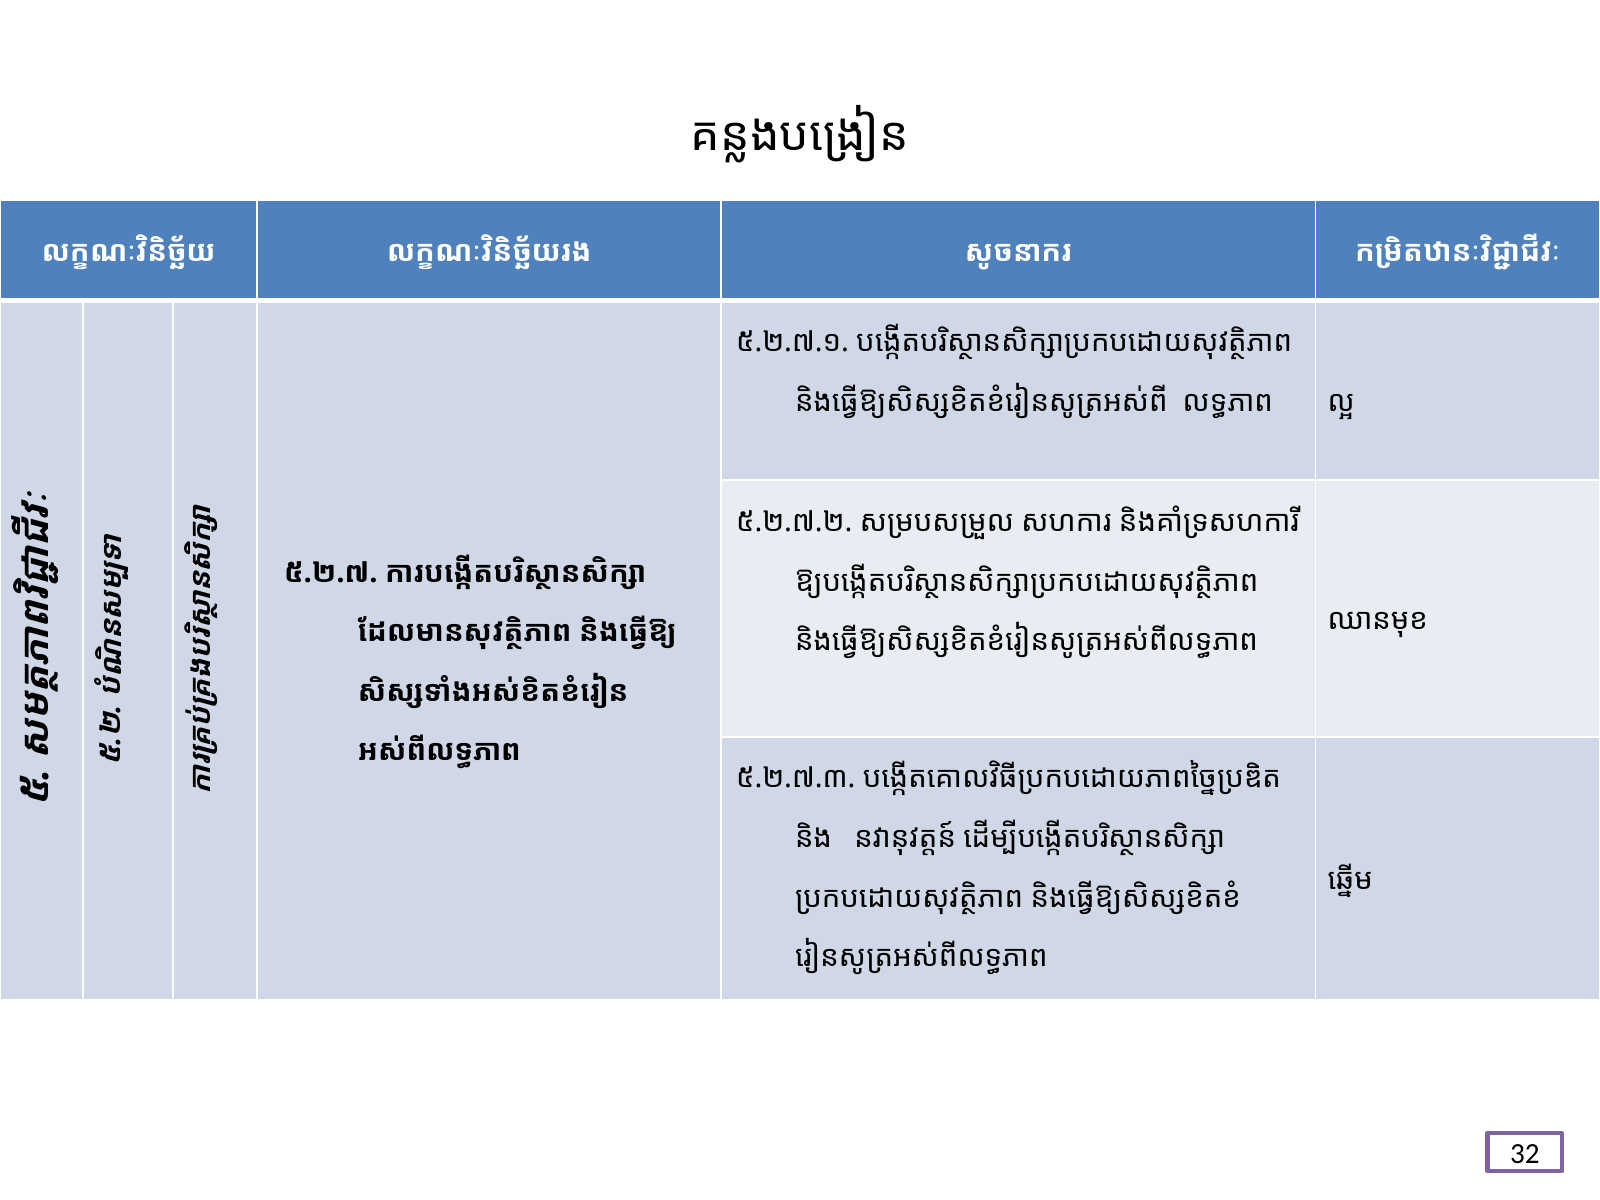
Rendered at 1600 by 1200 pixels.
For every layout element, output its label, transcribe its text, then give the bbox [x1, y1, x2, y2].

table_header លក្ខណៈវិនិច្ឆ័យរង [258, 201, 720, 298]
table_cell ឆ្នើម [1316, 738, 1599, 999]
table_header កម្រិតឋានៈវិជ្ជាជីវៈ [1316, 201, 1599, 298]
table_cell ៥.២.៧.៣. បង្កើតគោលវិធីប្រកបដោយភាពច្នៃប្រឌិត និង នវានុវត្តន៍ ដើម្បីបង្កើតបរិស្ថានសិក្សាប្រកបដោយសុវត្ថិភាព និងធ្វើឱ្យសិស្សខិតខំរៀនសូត្រអស់ពីលទ្ធភាព [722, 738, 1315, 999]
table_cell ការគ្រប់គ្រងបរិស្ថានសិក្សា [174, 303, 256, 999]
table_cell ៥.២. បំណិនសម្បទា [84, 303, 172, 999]
table_header លក្ខណៈវិនិច្ឆ័យ [1, 201, 256, 298]
table_cell ៥.២.៧. ការបង្កើតបរិស្ថានសិក្សាដែលមានសុវត្ថិភាព និងធ្វើឱ្យសិស្សទាំងអស់ខិតខំរៀនអស់ពីលទ្ធភាព [258, 303, 720, 999]
text_box 32 [1485, 1131, 1564, 1173]
title គន្លង​បង្រៀន [110, 84, 1490, 179]
table_cell ល្អ [1316, 303, 1599, 479]
table_cell ៥.២.៧.១. បង្កើតបរិស្ថានសិក្សាប្រកបដោយសុវត្ថិភាព និងធ្វើឱ្យសិស្សខិតខំរៀនសូត្រអស់ពី លទ្ធភាព [722, 303, 1315, 479]
table_cell ៥. សមត្ថភាពវិជ្ជាជីវៈ [1, 303, 82, 999]
table_cell ឈានមុខ [1316, 481, 1599, 736]
table_cell ៥.២.៧.២. សម្របសម្រួល សហការ និងគាំទ្រសហការីឱ្យបង្កើតបរិស្ថានសិក្សាប្រកបដោយសុវត្ថិភាព និងធ្វើឱ្យសិស្សខិតខំរៀនសូត្រអស់ពីលទ្ធភាព [722, 481, 1315, 736]
table_header សូចនាករ [722, 201, 1315, 298]
